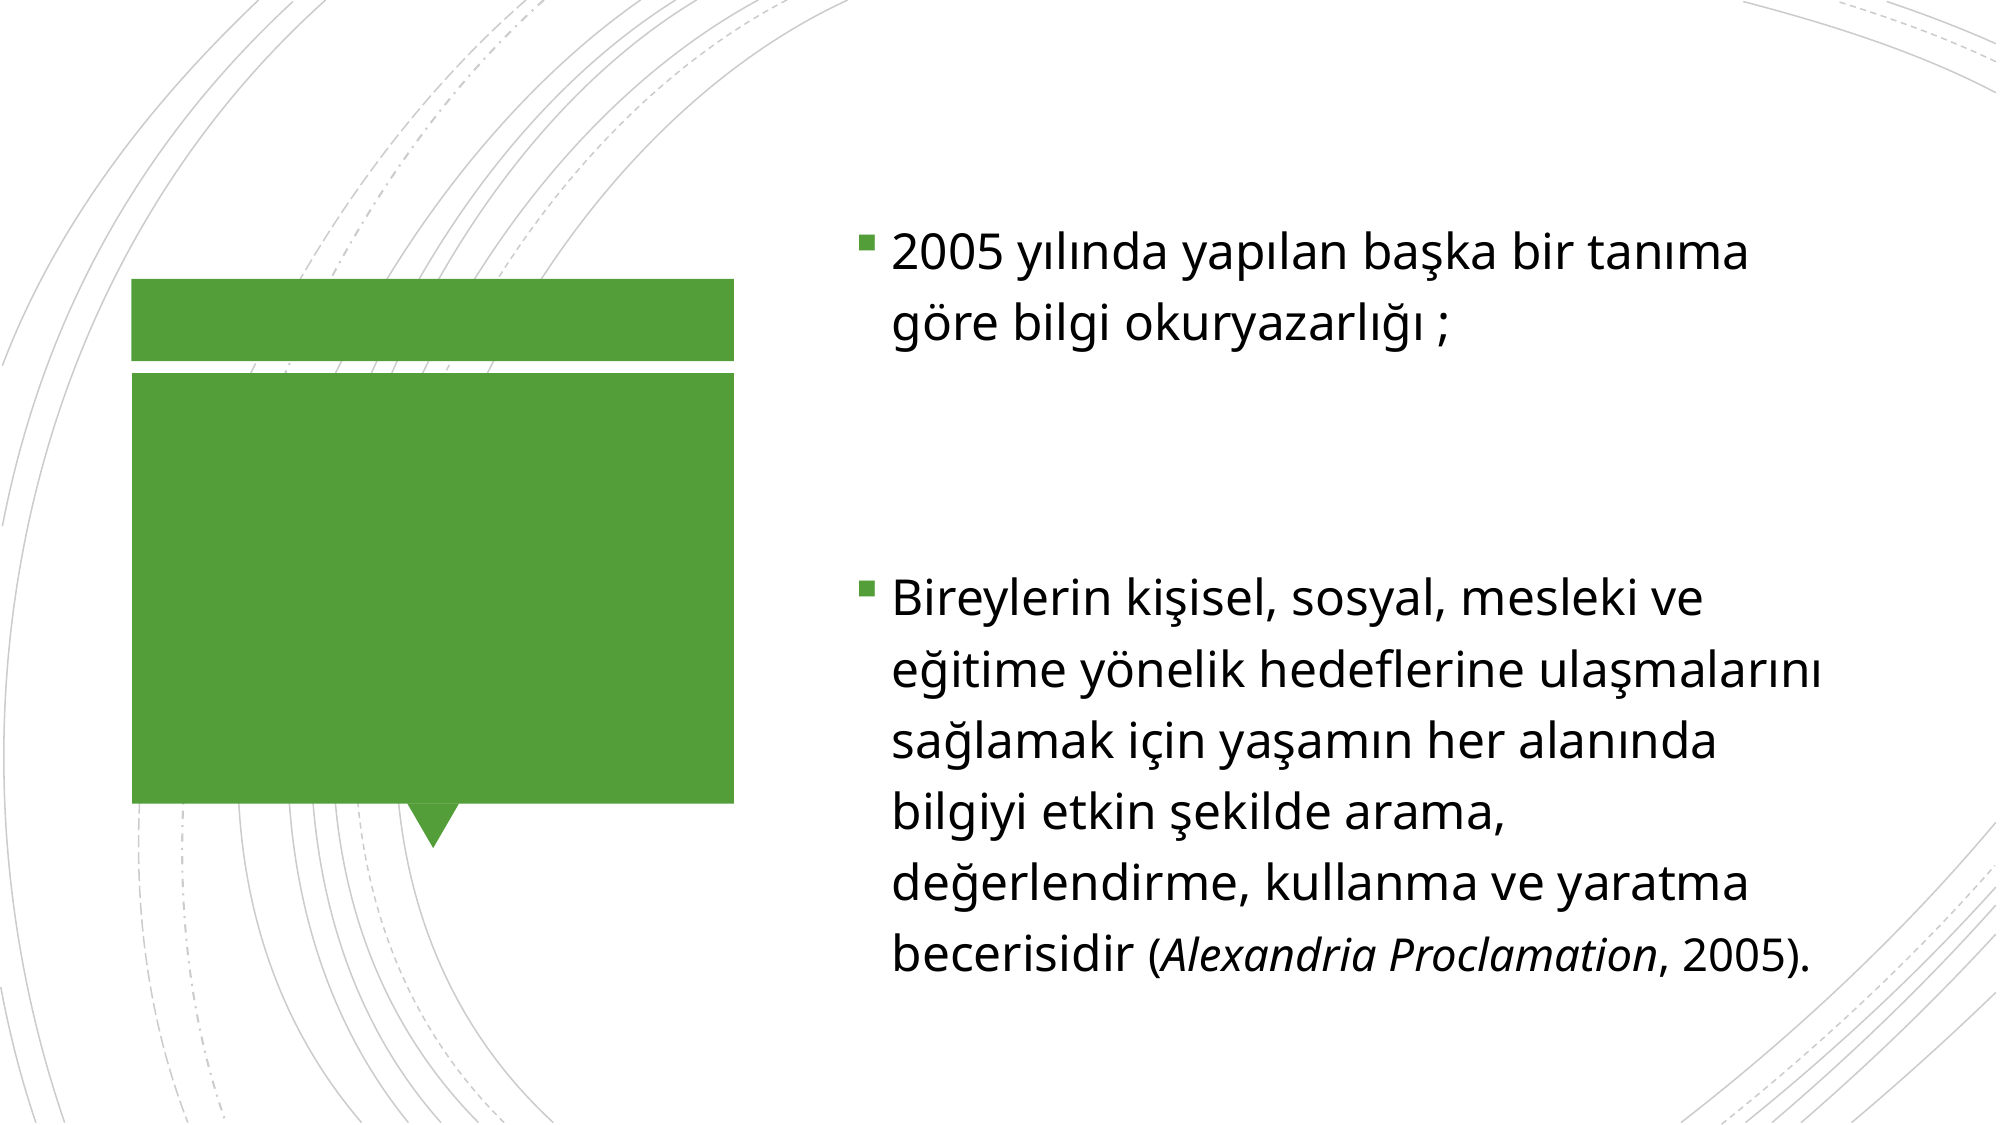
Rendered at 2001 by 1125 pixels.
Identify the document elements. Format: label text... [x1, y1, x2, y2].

list 2005 yılında yapılan başka bir tanıma göre bilgi okuryazarlığı ; Bireylerin kişisel, sosyal, mesleki ve eğitime yönelik hedeflerine ulaşmalarını sağlamak için yaşamın her alanında bilgiyi etkin şekilde arama, değerlendirme, kullanma ve yaratma becerisidir (Alexandria Proclamation, 2005). [839, 131, 1871, 993]
